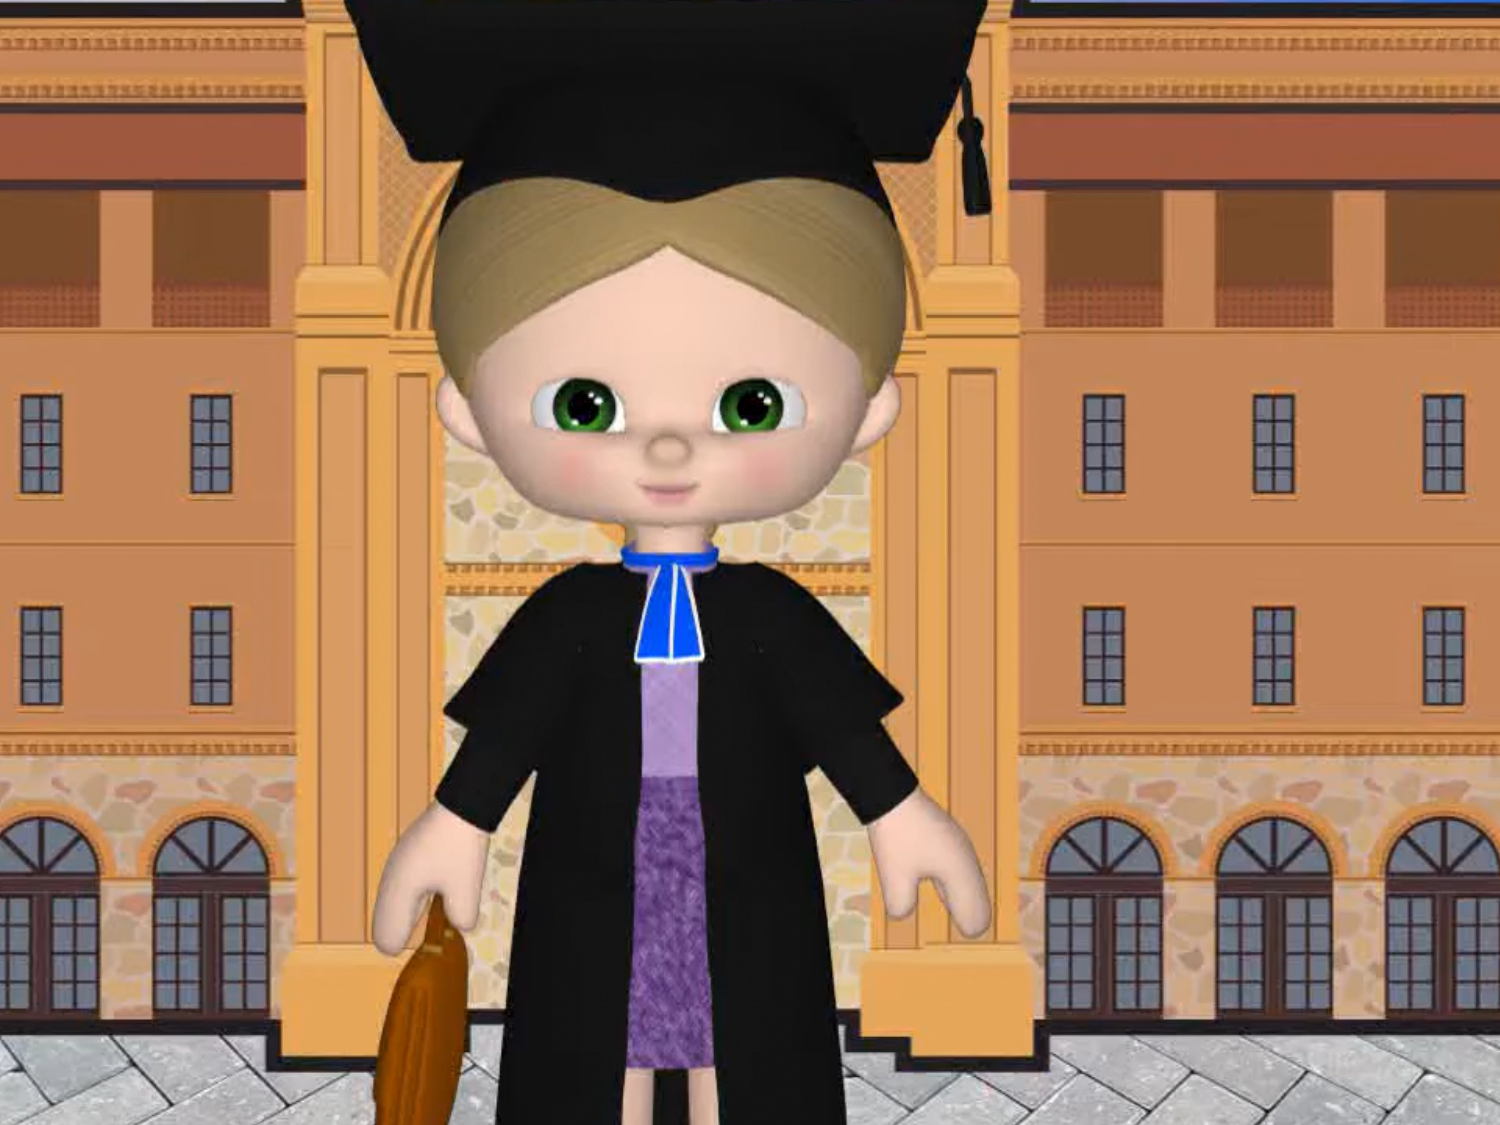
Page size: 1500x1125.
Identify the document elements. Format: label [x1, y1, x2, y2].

list [0, 0, 1500, 1125]
